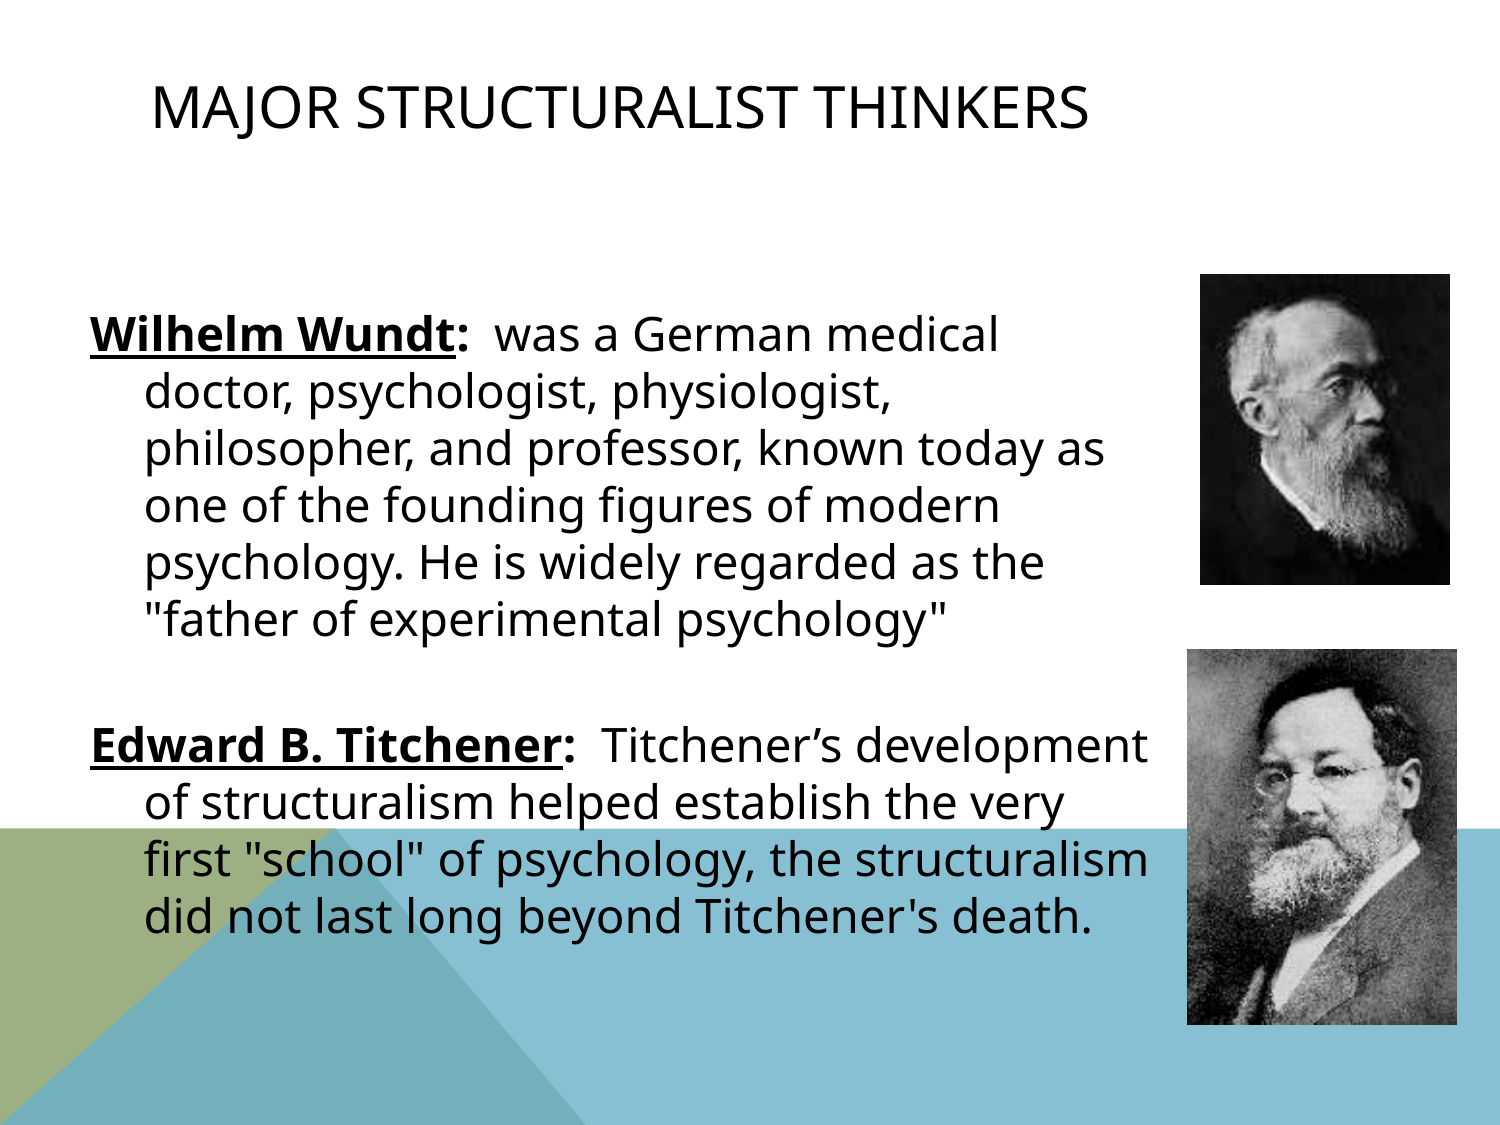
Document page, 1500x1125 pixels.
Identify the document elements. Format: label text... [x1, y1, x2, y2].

picture [1187, 649, 1457, 1025]
picture [1199, 274, 1451, 585]
title Major Structuralist Thinkers [135, 60, 1369, 150]
list Wilhelm Wundt: was a German medical doctor, psychologist, physiologist, philosopher, and professor, known today as one of the founding figures of modern psychology. He is widely regarded as the "father of experimental psychology" Edward B. Titchener: Titchener’s development of structuralism helped establish the very first "school" of psychology, the structuralism did not last long beyond Titchener's death. [75, 243, 1175, 1013]
